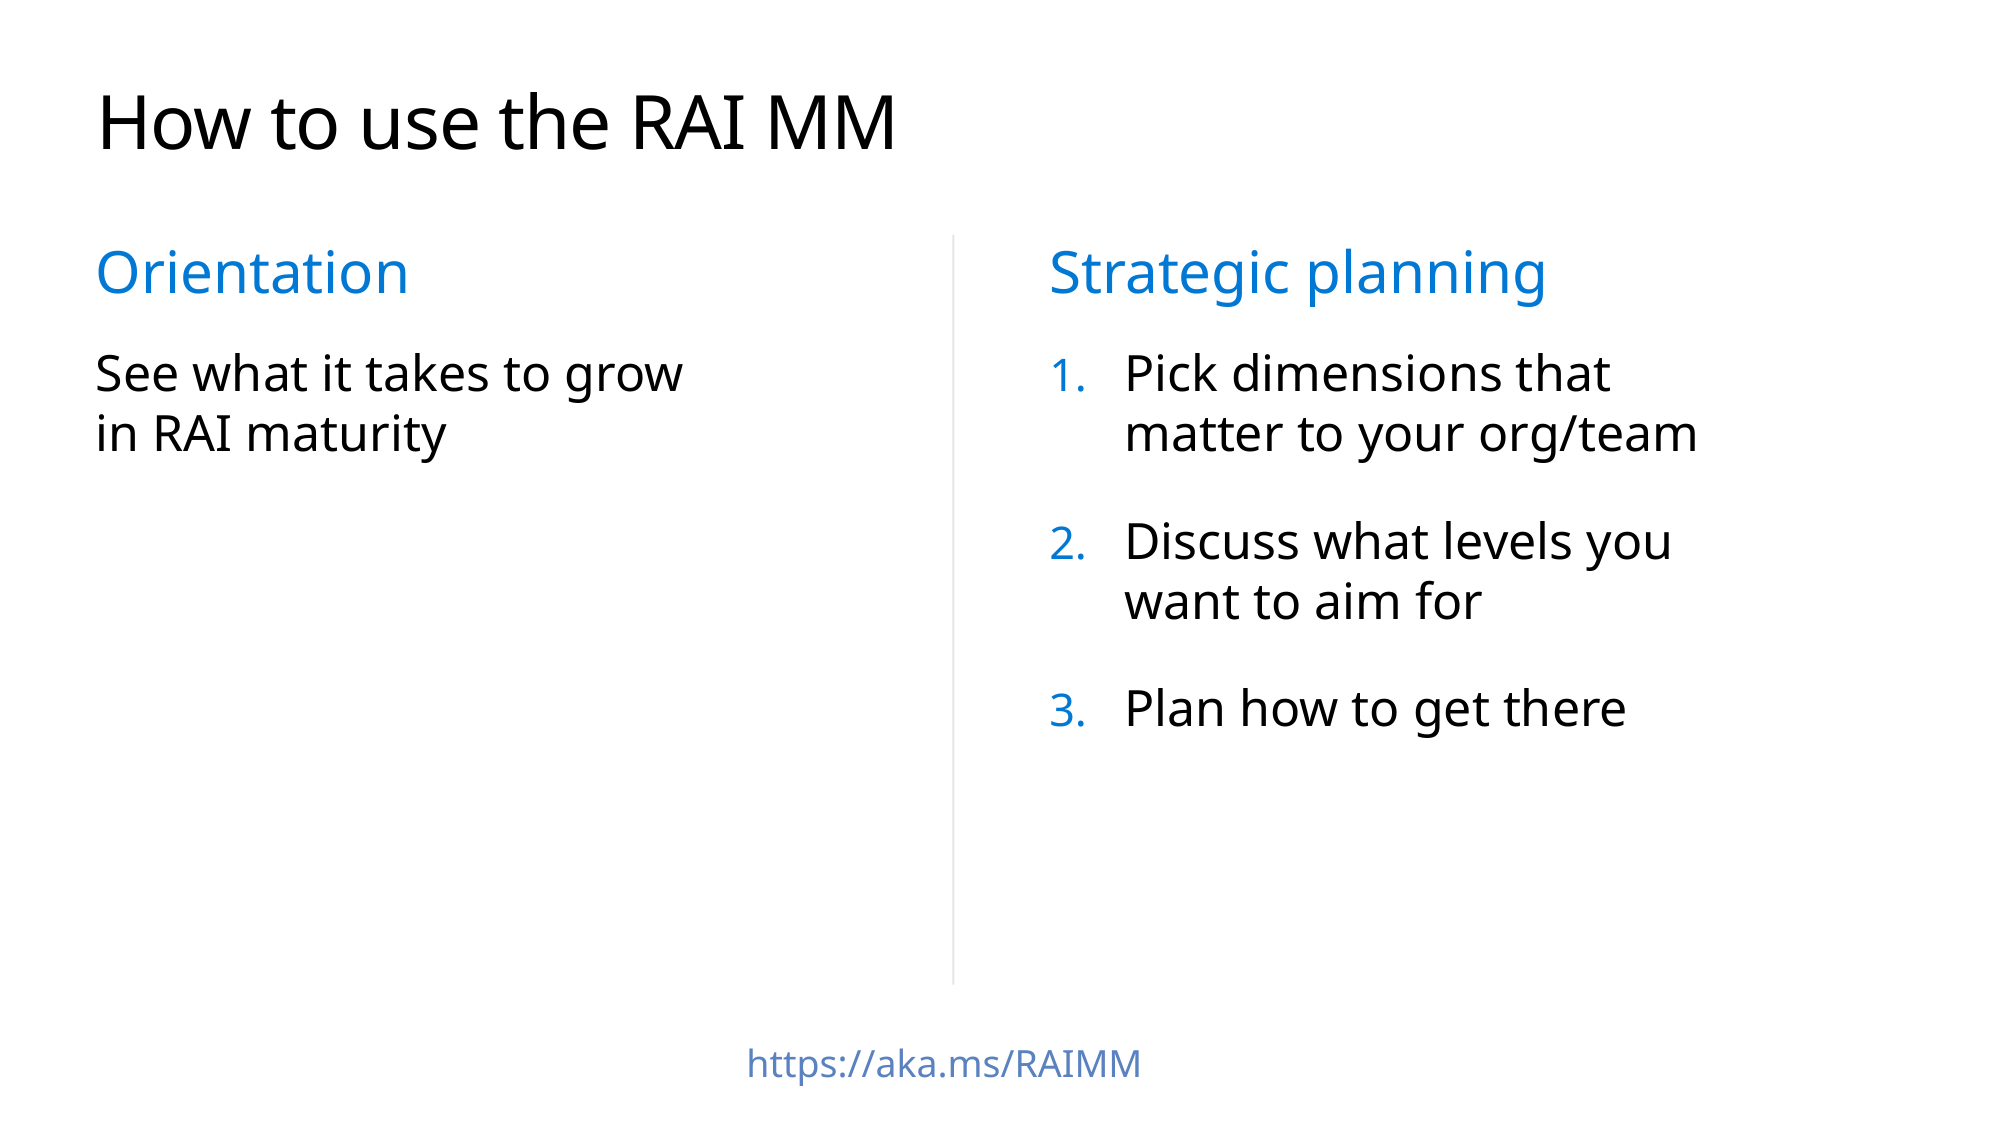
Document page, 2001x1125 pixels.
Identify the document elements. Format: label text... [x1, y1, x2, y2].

list See what it takes to grow in RAI maturity [95, 341, 695, 464]
list Orientation [95, 235, 952, 307]
title How to use the RAI MM [96, 75, 1904, 166]
list Pick dimensions that matter to your org/team Discuss what levels you want to aim for Plan how to get there [1049, 341, 1771, 742]
list Strategic planning [1049, 235, 1906, 307]
text_box https://aka.ms/RAIMM [680, 1032, 1224, 1099]
